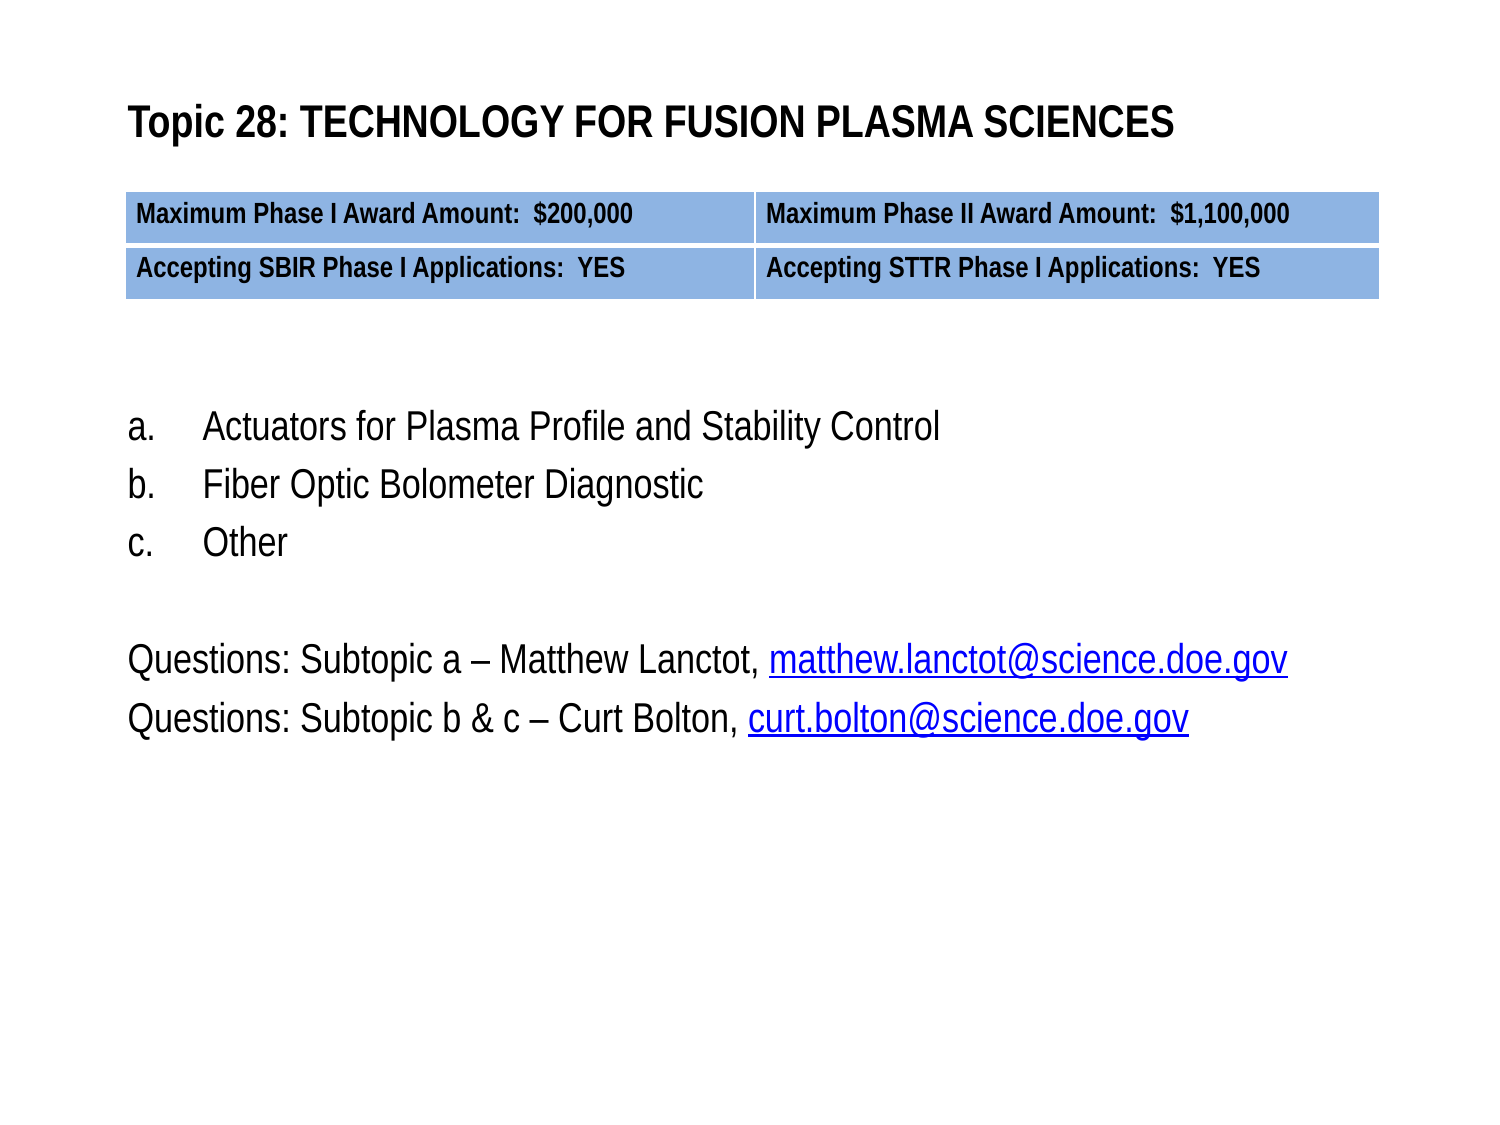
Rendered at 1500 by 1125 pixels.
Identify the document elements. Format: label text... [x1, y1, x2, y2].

table_header Maximum Phase I Award Amount: $200,000 [126, 192, 754, 243]
table_header Maximum Phase II Award Amount: $1,100,000 [756, 192, 1379, 243]
table_cell Accepting SBIR Phase I Applications: YES [126, 248, 754, 299]
table_cell Accepting STTR Phase I Applications: YES [756, 248, 1379, 299]
title Topic 28: TECHNOLOGY FOR FUSION PLASMA SCIENCES [112, 50, 1450, 188]
subtitle Actuators for Plasma Profile and Stability Control Fiber Optic Bolometer Diagnostic Other Questions: Subtopic a – Matthew Lanctot, matthew.lanctot@science.doe.gov Questions: Subtopic b & c – Curt Bolton, curt.bolton@science.doe.gov [112, 337, 1413, 1038]
